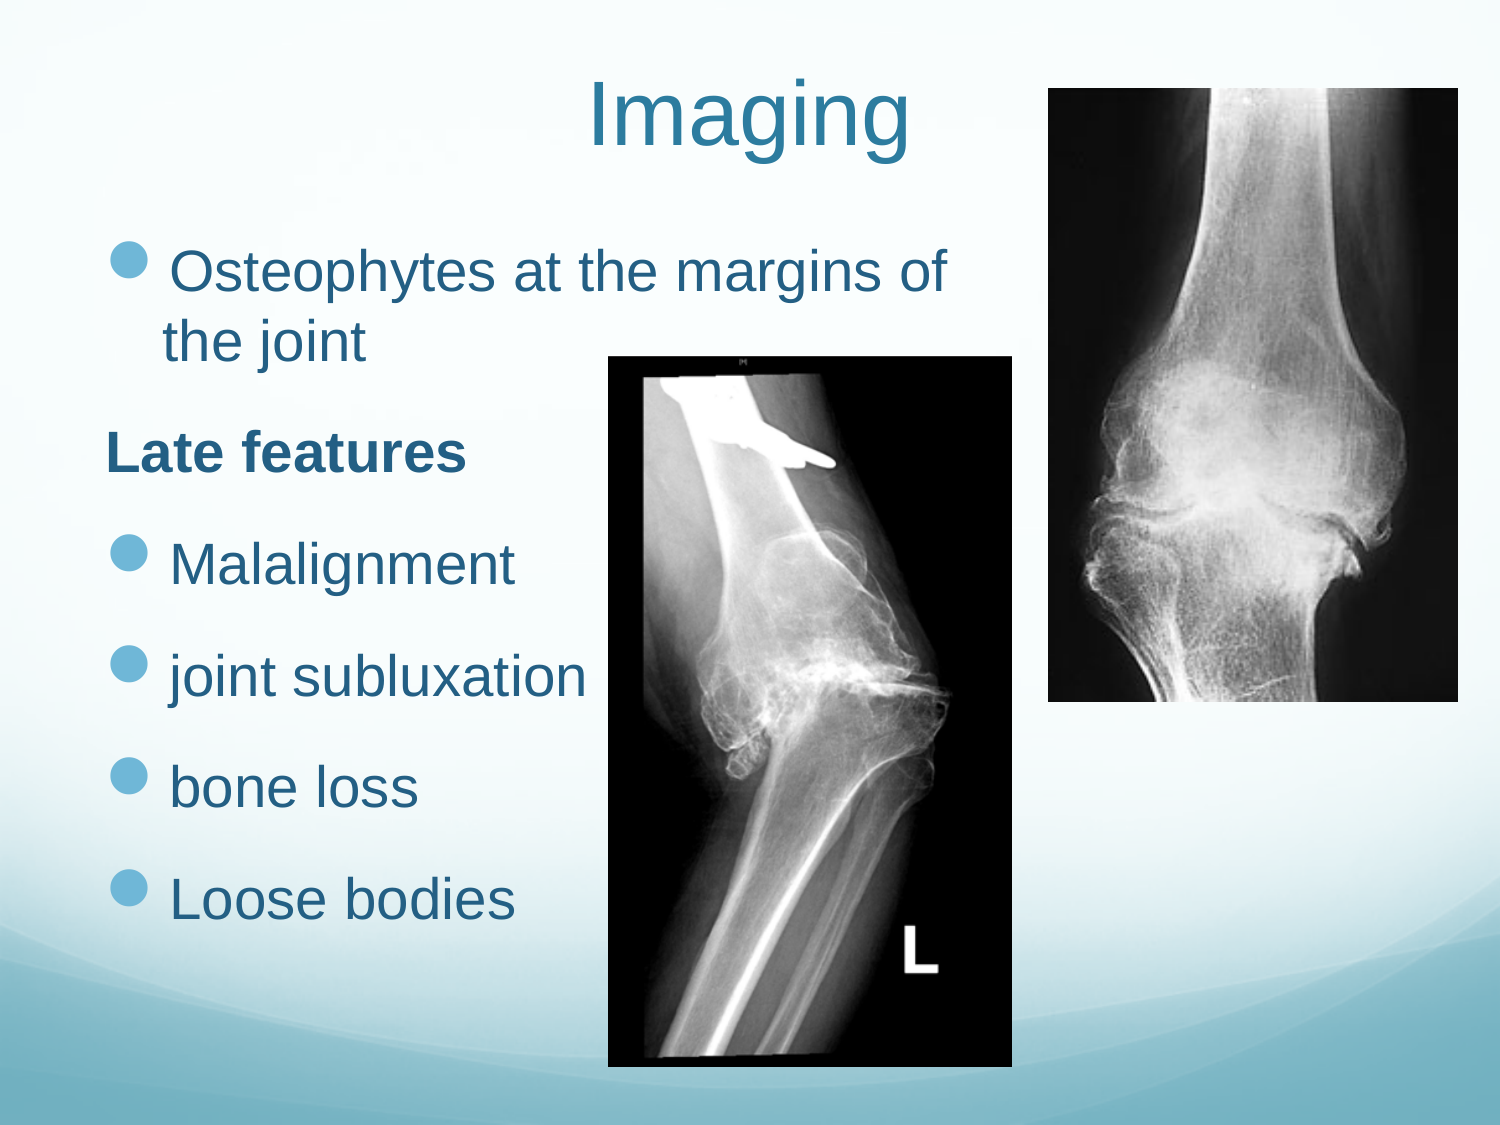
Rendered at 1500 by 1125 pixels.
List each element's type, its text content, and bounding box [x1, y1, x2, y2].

title Imaging [90, 30, 1410, 172]
picture [608, 355, 1012, 1068]
picture [1047, 87, 1459, 702]
list Osteophytes at the margins of the joint Late features Malalignment joint subluxation bone loss Loose bodies [90, 225, 970, 1030]
